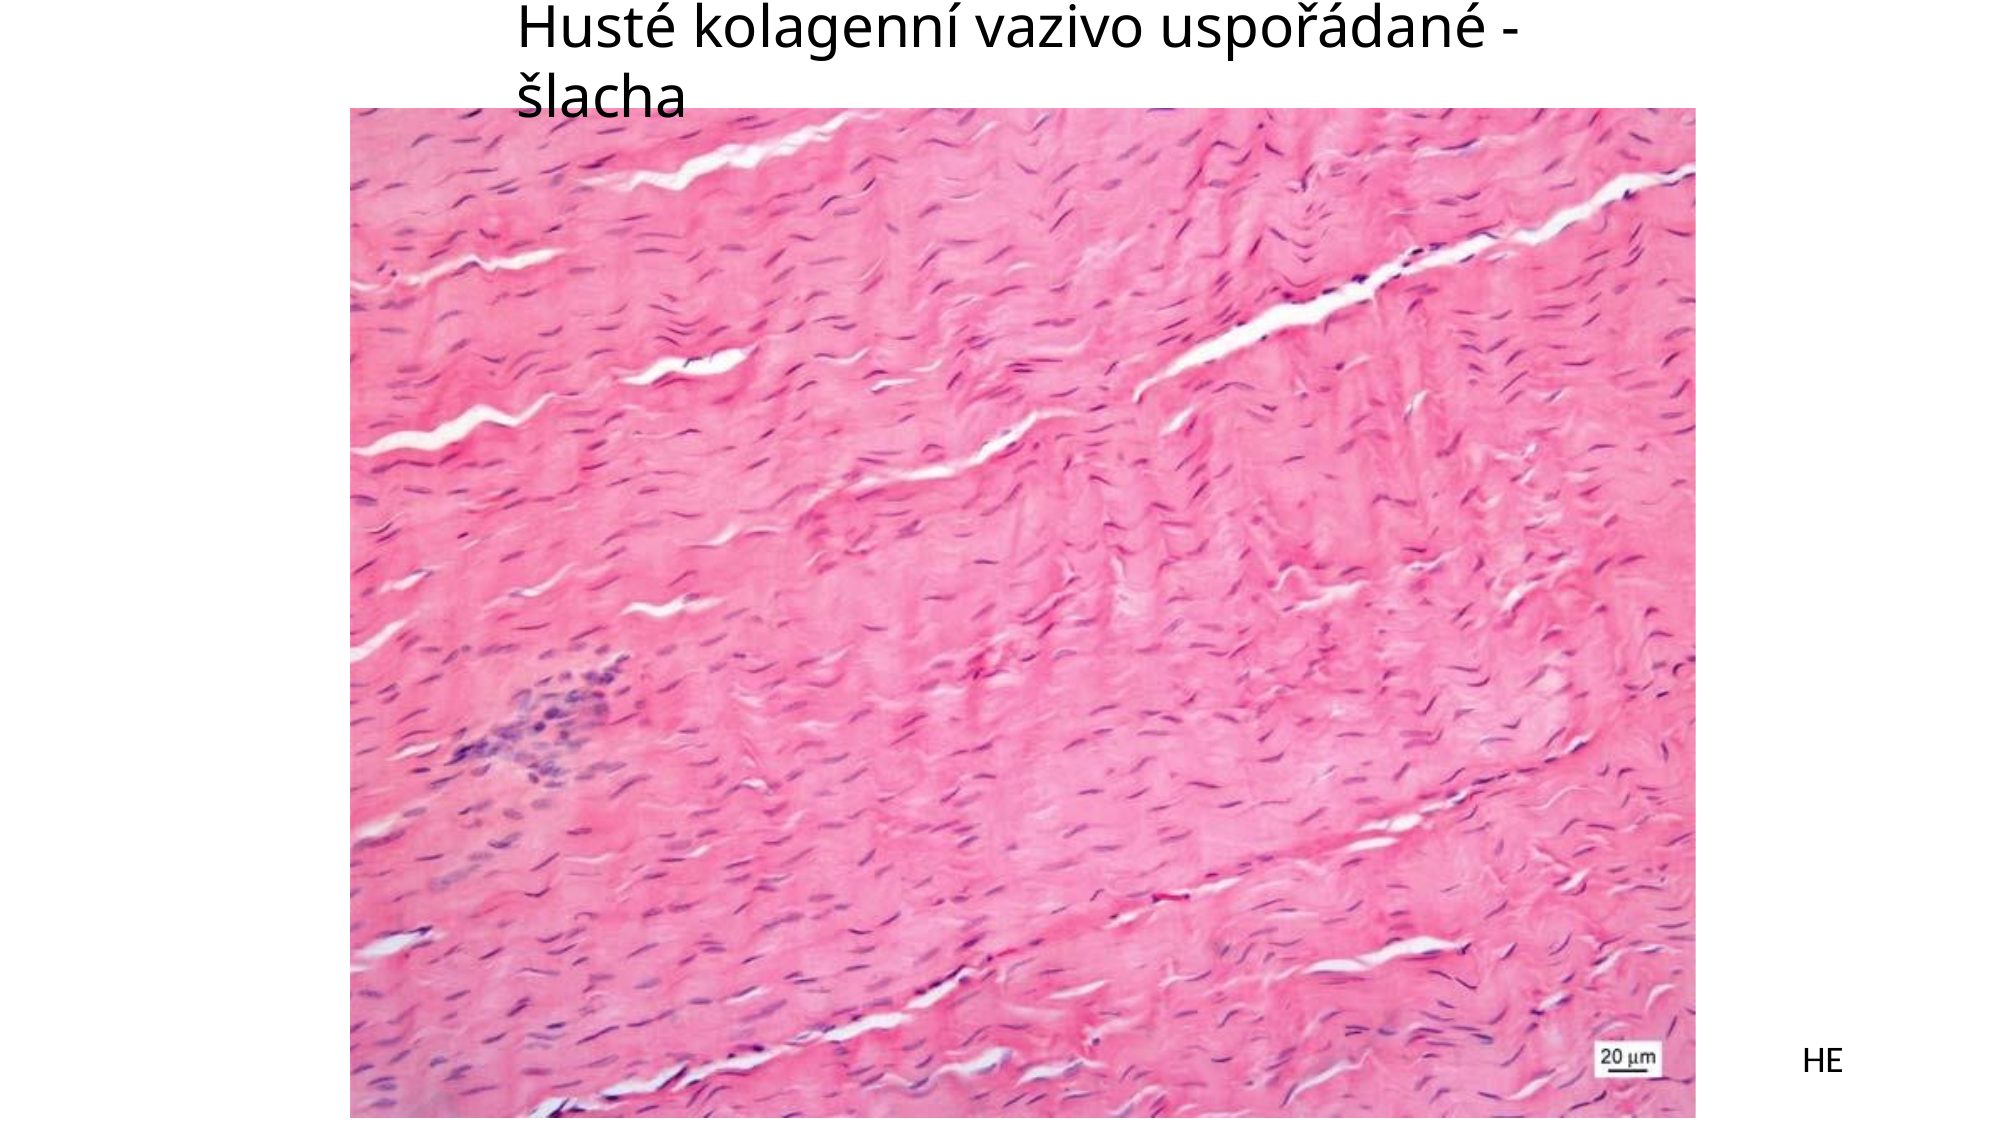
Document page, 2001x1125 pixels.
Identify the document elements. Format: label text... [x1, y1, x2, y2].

text_box HE [1787, 1027, 1915, 1088]
title Husté kolagenní vazivo uspořádané - šlacha [514, 0, 1569, 154]
text_box [350, 108, 1696, 1118]
